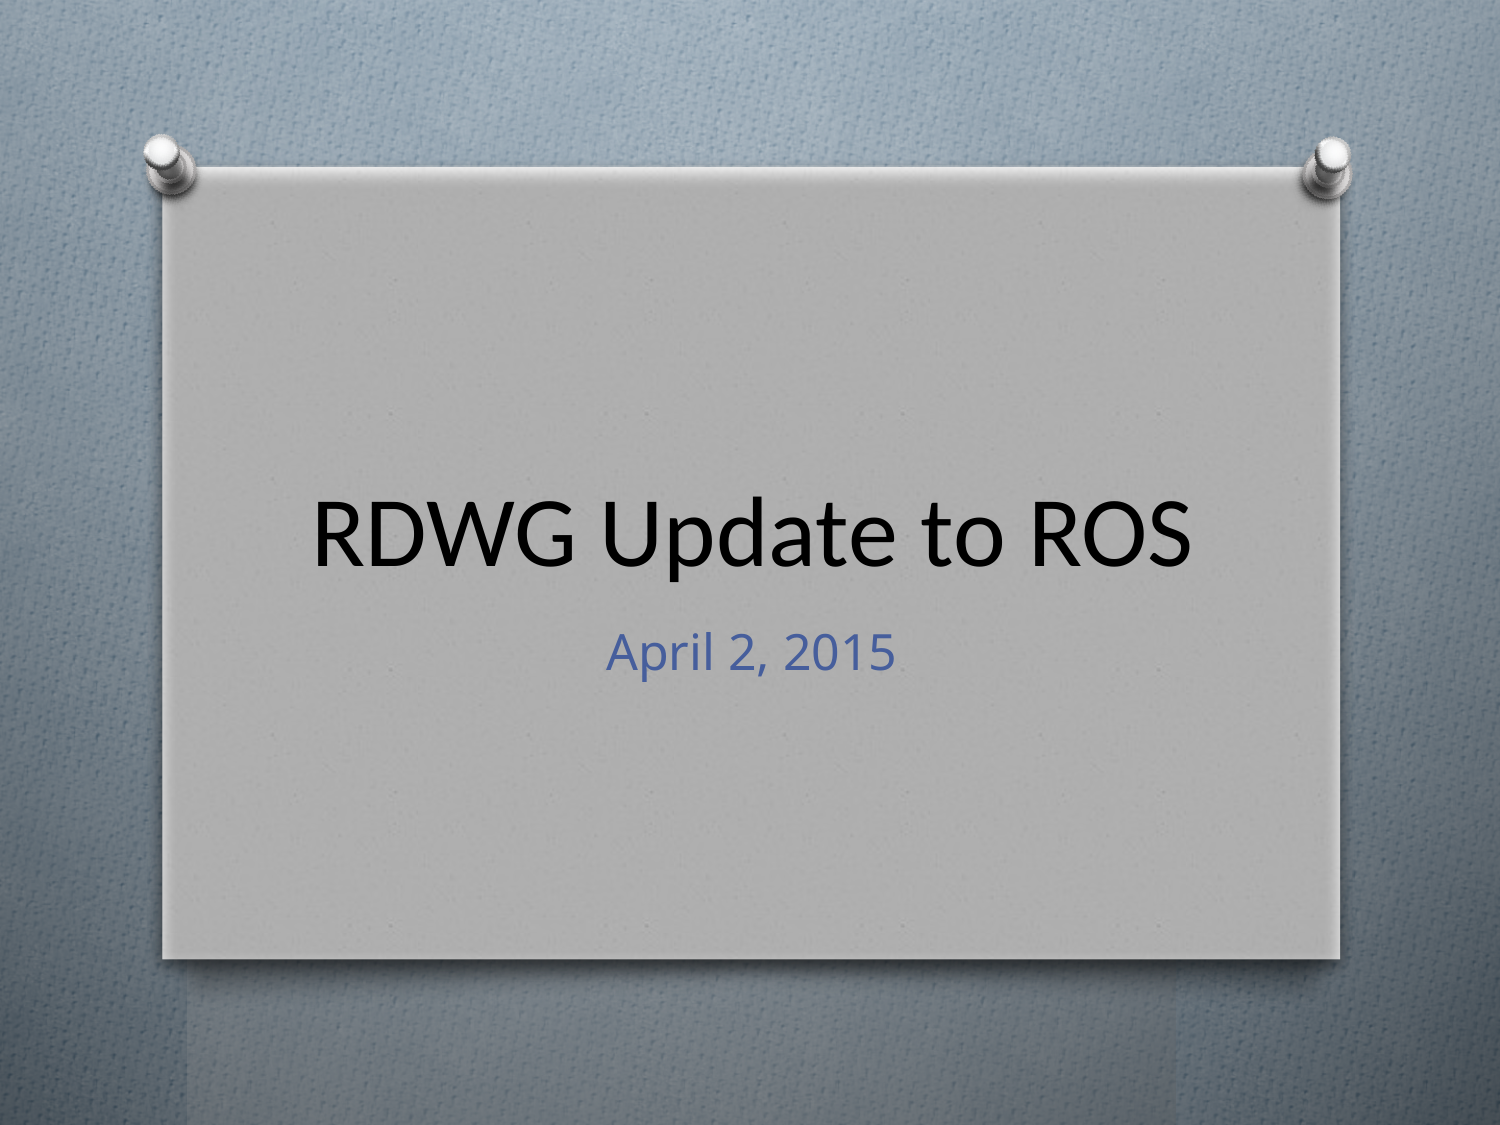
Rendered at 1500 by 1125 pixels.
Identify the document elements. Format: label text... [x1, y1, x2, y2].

subtitle April 2, 2015 [283, 612, 1221, 863]
title RDWG Update to ROS [283, 294, 1223, 595]
picture [1274, 109, 1396, 230]
picture [112, 100, 235, 224]
